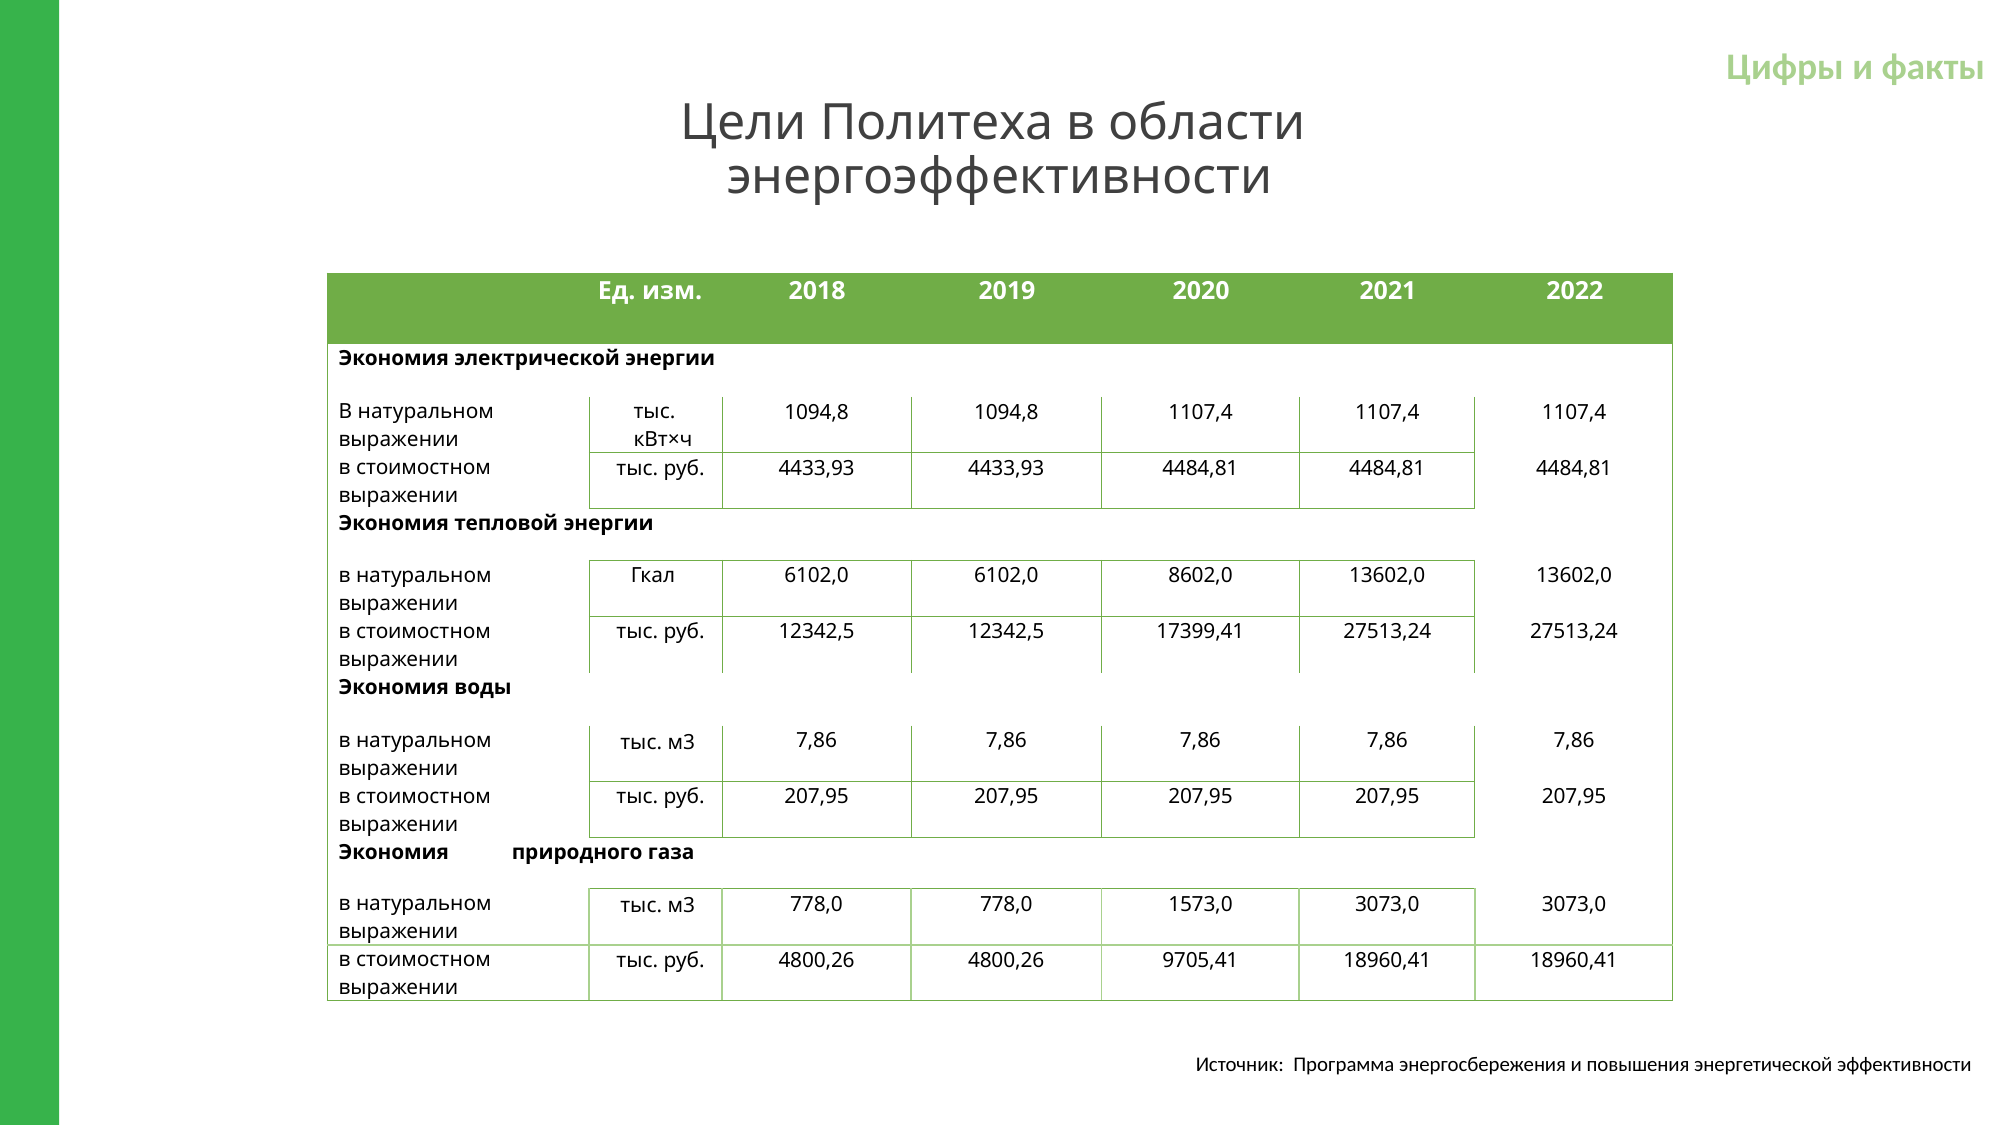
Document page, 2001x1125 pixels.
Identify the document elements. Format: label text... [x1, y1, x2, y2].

table_cell 1107,4 [1300, 397, 1474, 452]
table_cell 18960,41 [1300, 946, 1474, 1000]
table_cell 13602,0 [1300, 561, 1474, 616]
table_cell 6102,0 [723, 561, 911, 616]
table_cell в стоимостном выражении [328, 453, 589, 509]
table_cell Гкал [590, 561, 722, 616]
table_cell 207,95 [723, 782, 911, 837]
table_cell 4800,26 [912, 946, 1101, 1000]
table_header 2018 [722, 274, 911, 344]
table_cell 9705,41 [1102, 946, 1298, 1000]
table_cell 1573,0 [1102, 889, 1298, 944]
table_cell Экономия электрической энергии [328, 344, 1672, 397]
table_header [328, 274, 589, 344]
table_cell 6102,0 [912, 561, 1101, 616]
table_cell 207,95 [912, 782, 1101, 837]
table_header Ед. изм. [589, 274, 722, 344]
table_cell тыс. м3 [590, 726, 722, 781]
text_box [0, 0, 60, 1125]
table_cell в стоимостном выражении [328, 946, 588, 1000]
table_cell тыс. м3 [590, 889, 721, 944]
table_cell тыс. кВт×ч [590, 397, 722, 452]
table_cell 12342,5 [723, 617, 911, 673]
table_cell 7,86 [1102, 726, 1299, 781]
table_cell Экономия воды [328, 673, 1672, 726]
table_cell в стоимостном выражении [328, 617, 589, 673]
table_cell в натуральном выражении [328, 397, 589, 453]
table_cell Экономия природного газа [328, 837, 1672, 889]
table_cell тыс. руб. [590, 782, 722, 837]
table_cell в натуральном выражении [328, 889, 588, 944]
table_cell в натуральном выражении [328, 560, 589, 617]
table_cell 13602,0 [1475, 560, 1672, 617]
table_header 2021 [1299, 274, 1475, 344]
table_cell тыс. руб. [590, 453, 722, 508]
table_cell в натуральном выражении [328, 726, 589, 781]
table_cell 17399,41 [1102, 617, 1299, 673]
text_box Цифры и факты [1613, 34, 2000, 95]
table_cell 1094,8 [723, 397, 911, 452]
table_cell тыс. руб. [590, 946, 721, 1000]
table_header 2022 [1475, 274, 1672, 344]
table_cell 7,86 [912, 726, 1101, 781]
table_header 2020 [1101, 274, 1299, 344]
table_cell 7,86 [1300, 726, 1474, 781]
table_cell 4484,81 [1300, 453, 1474, 508]
table_cell 207,95 [1300, 782, 1474, 837]
table_cell 3073,0 [1300, 889, 1474, 944]
text_box Источник: Программа энергосбережения и повышения энергетической эффективности [1137, 1042, 1987, 1083]
table_cell 4433,93 [912, 453, 1101, 508]
table_header 2019 [911, 274, 1101, 344]
table_cell 4800,26 [723, 946, 910, 1000]
table_cell 778,0 [912, 889, 1101, 944]
table_cell Экономия тепловой энергии [328, 509, 1672, 560]
table_cell 207,95 [1475, 781, 1672, 837]
text_box Цели Политеха в области энергоэффективности [137, 88, 1863, 307]
table_cell 778,0 [723, 889, 910, 944]
table_cell тыс. руб. [590, 617, 722, 673]
table_cell 4484,81 [1102, 453, 1299, 508]
table_cell 12342,5 [912, 617, 1101, 673]
table_cell 27513,24 [1475, 617, 1672, 673]
table_cell 1107,4 [1102, 397, 1299, 452]
table_cell 3073,0 [1476, 889, 1672, 944]
table_cell 1094,8 [912, 397, 1101, 452]
table_cell 7,86 [1475, 726, 1672, 781]
table_cell 18960,41 [1476, 946, 1672, 1000]
table_cell 8602,0 [1102, 561, 1299, 616]
table_cell 27513,24 [1300, 617, 1474, 673]
table_cell 1107,4 [1475, 397, 1672, 453]
table_cell 7,86 [723, 726, 911, 781]
table_cell 207,95 [1102, 782, 1299, 837]
table_cell в стоимостном выражении [328, 781, 589, 837]
table_cell 4433,93 [723, 453, 911, 508]
table_cell 4484,81 [1475, 453, 1672, 509]
